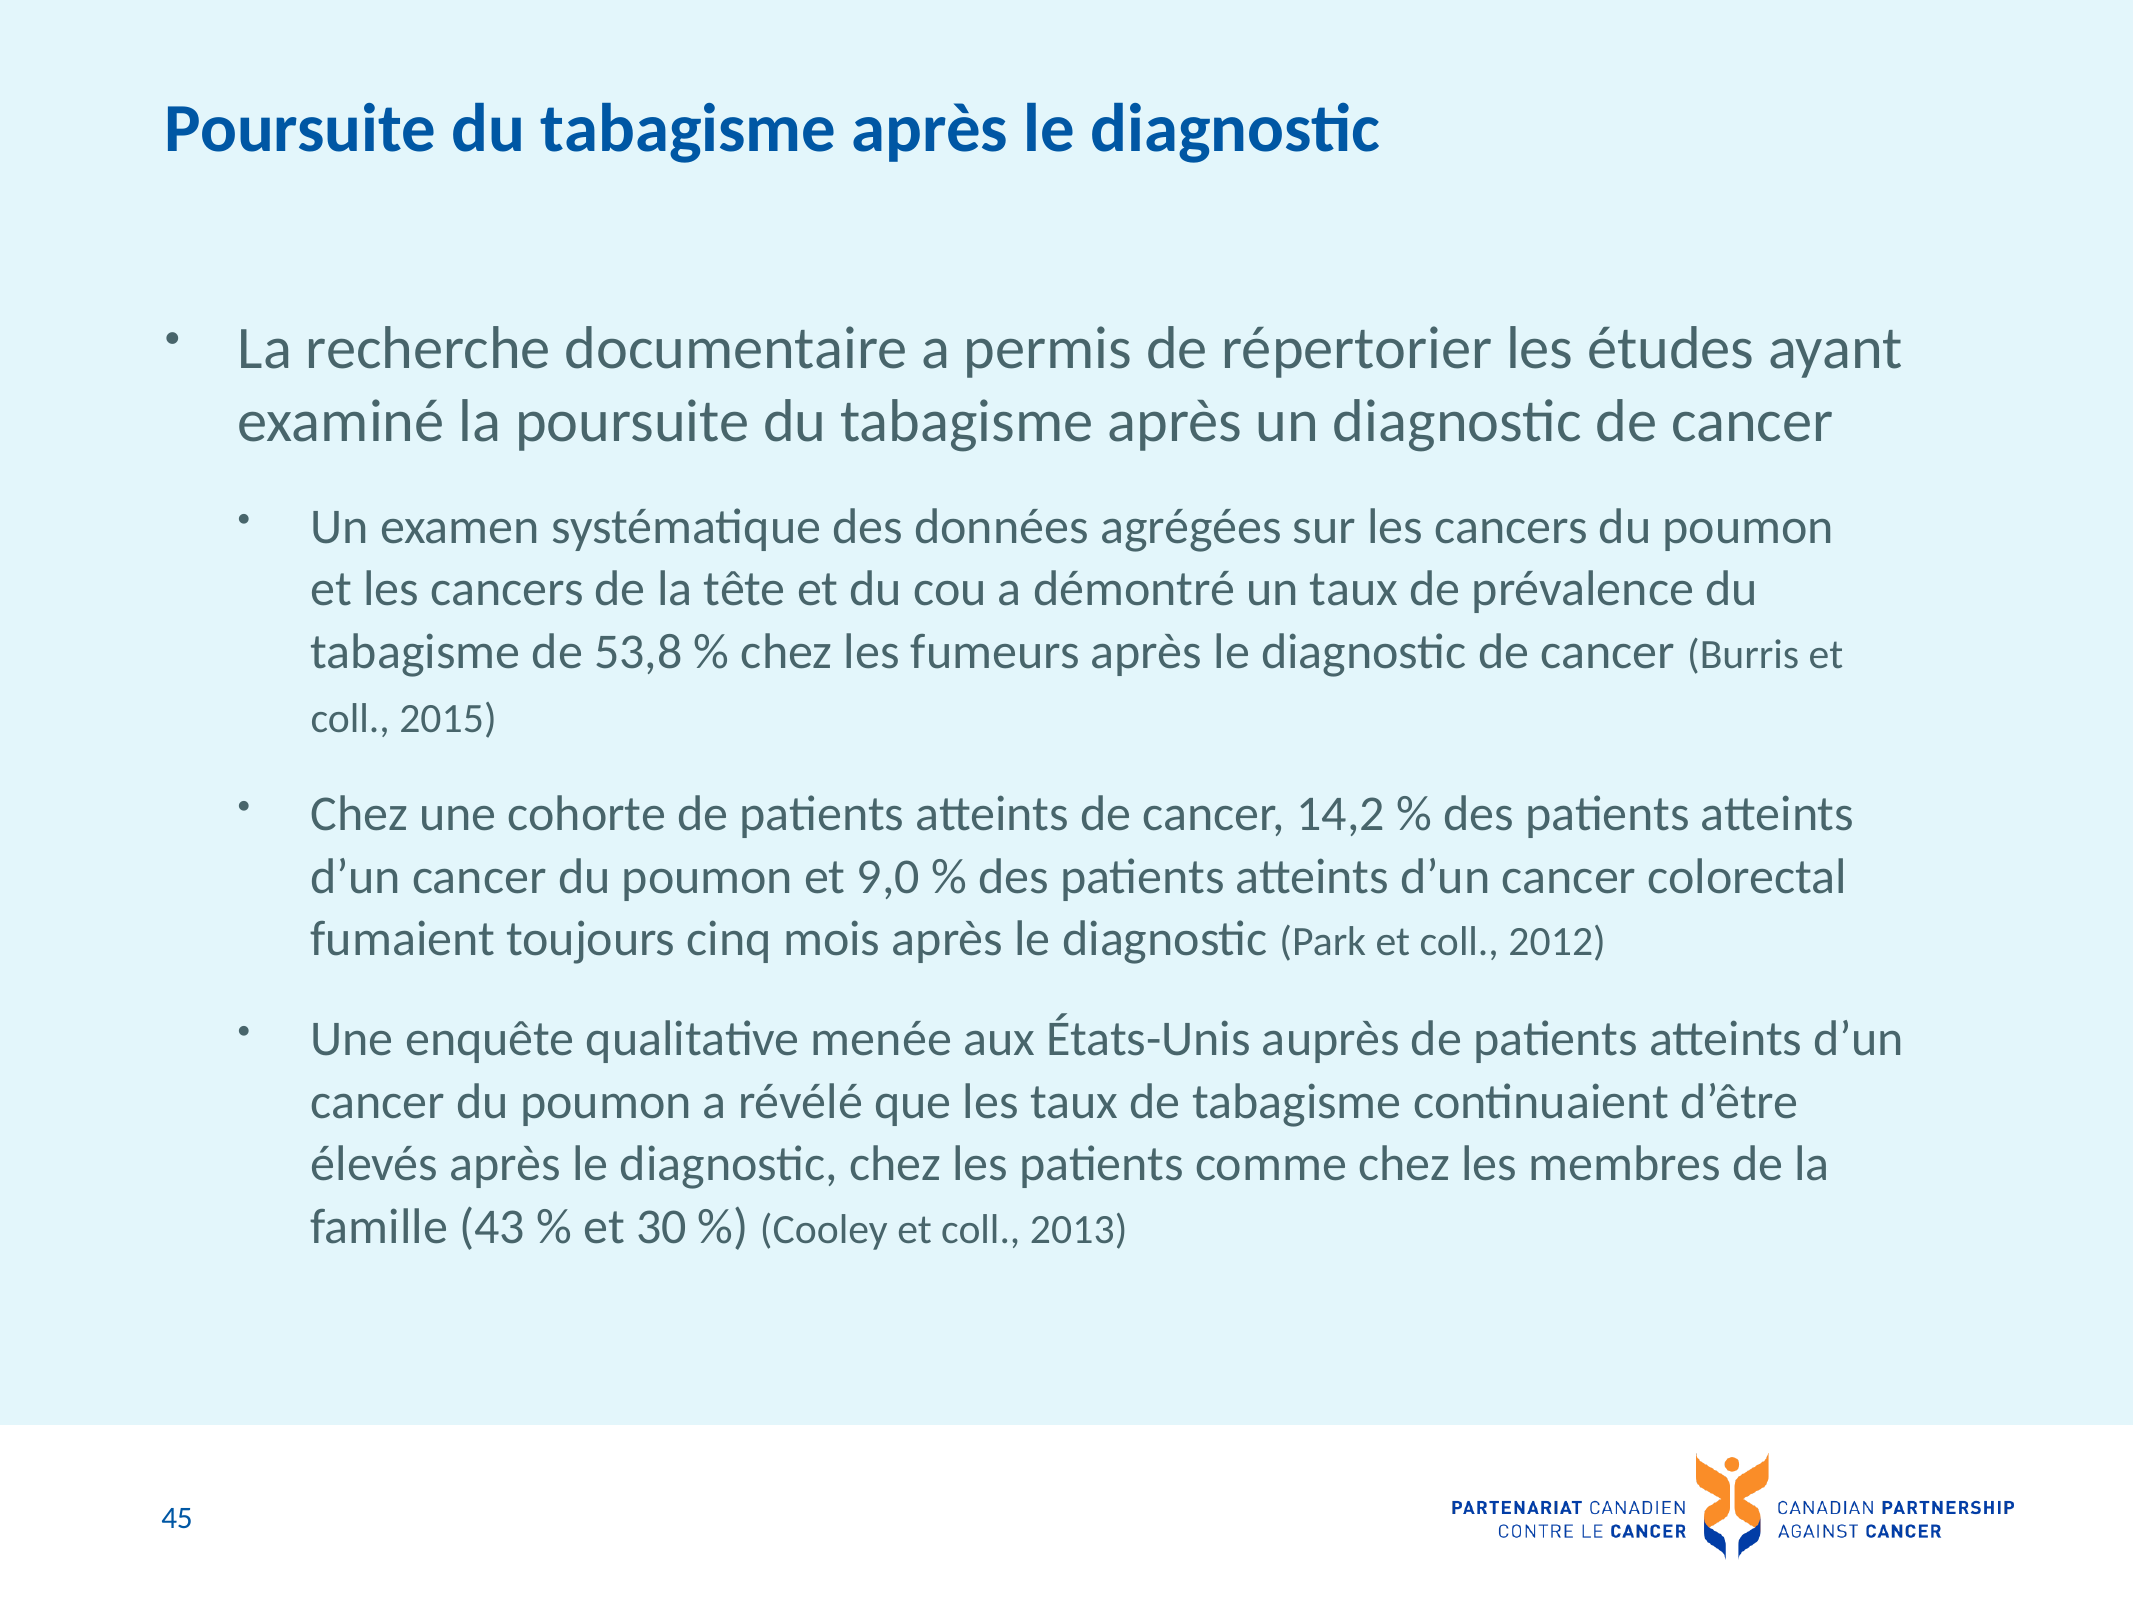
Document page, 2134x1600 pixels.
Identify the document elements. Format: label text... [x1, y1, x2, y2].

picture [1450, 1453, 2016, 1560]
title Poursuite du tabagisme après le diagnostic [150, 75, 1875, 188]
slide_number 45 [149, 1488, 205, 1545]
list La recherche documentaire a permis de répertorier les études ayant examiné la poursuite du tabagisme après un diagnostic de cancer Un examen systématique des données agrégées sur les cancers du poumon et les cancers de la tête et du cou a démontré un taux de prévalence du tabagisme de 53,8 % chez les fumeurs après le diagnostic de cancer (Burris et coll., 2015) Chez une cohorte de patients atteints de cancer, 14,2 % des patients atteints d’un cancer du poumon et 9,0 % des patients atteints d’un cancer colorectal fumaient toujours cinq mois après le diagnostic (Park et coll., 2012) Une enquête qualitative menée aux États-Unis auprès de patients atteints d’un cancer du poumon a révélé que les taux de tabagisme continuaient d’être élevés après le diagnostic, chez les patients comme chez les membres de la famille (43 % et 30 %) (Cooley et coll., 2013) [150, 300, 1928, 1332]
